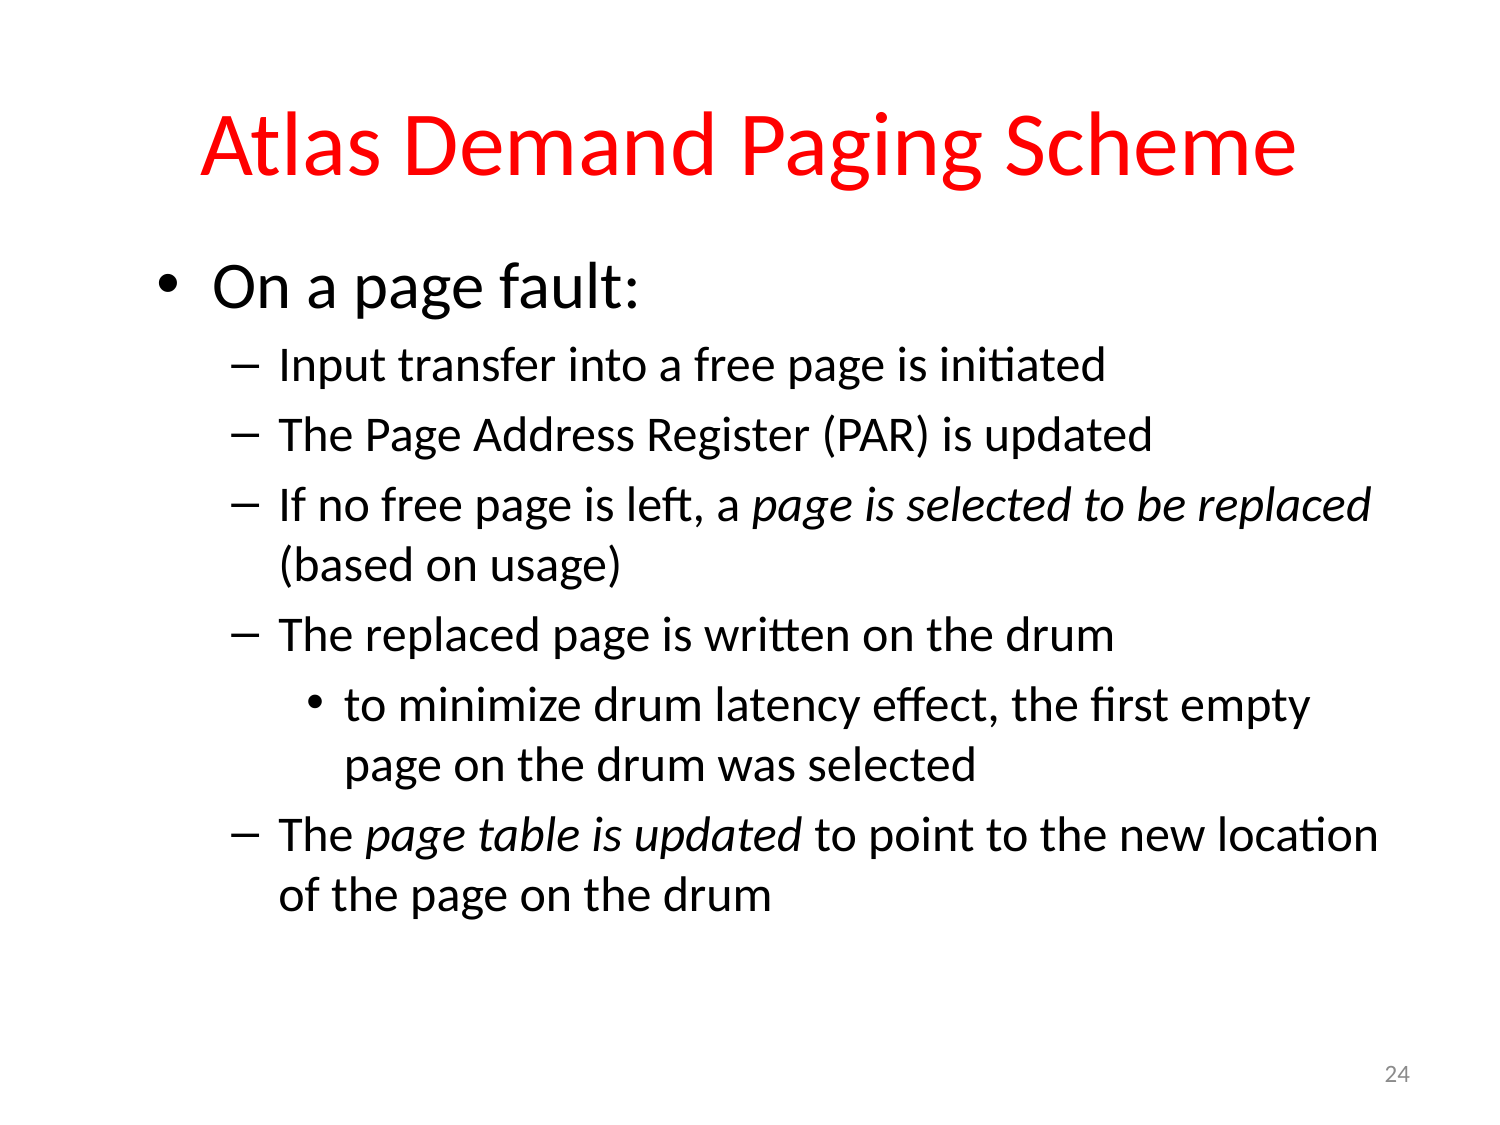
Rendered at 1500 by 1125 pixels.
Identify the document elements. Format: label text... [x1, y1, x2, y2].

list On a page fault: Input transfer into a free page is initiated The Page Address Register (PAR) is updated If no free page is left, a page is selected to be replaced (based on usage) The replaced page is written on the drum to minimize drum latency effect, the first empty page on the drum was selected The page table is updated to point to the new location of the page on the drum [141, 234, 1413, 1038]
slide_number 24 [1074, 1042, 1425, 1103]
title Atlas Demand Paging Scheme [75, 45, 1425, 233]
